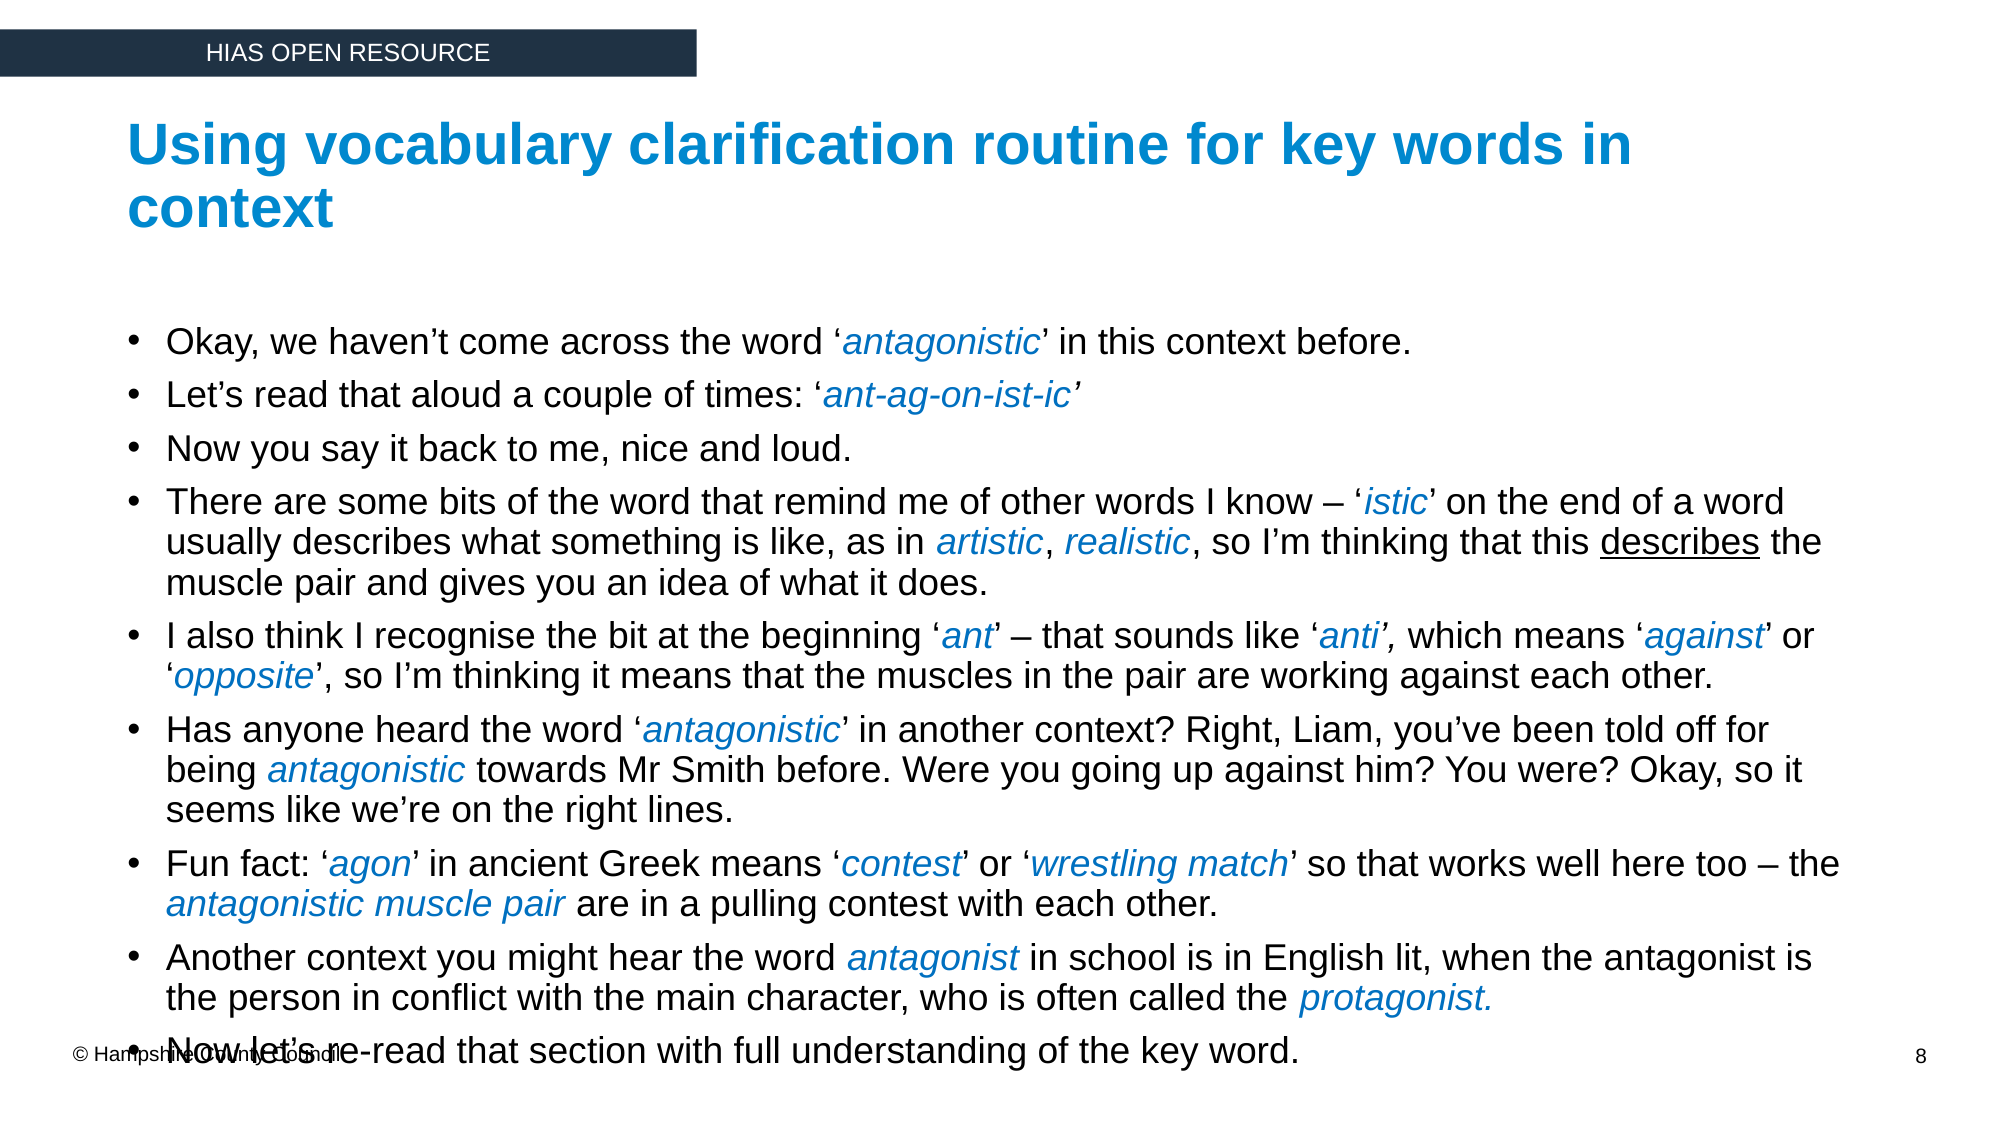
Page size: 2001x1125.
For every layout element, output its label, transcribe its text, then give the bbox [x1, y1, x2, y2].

text_box Using vocabulary clarification routine for key words in context [112, 107, 1863, 278]
text_box Okay, we haven’t come across the word ‘antagonistic’ in this context before. Let’s read that aloud a couple of times: ‘ant-ag-on-ist-ic’ Now you say it back to me, nice and loud. There are some bits of the word that remind me of other words I know – ‘istic’ on the end of a word usually describes what something is like, as in artistic, realistic, so I’m thinking that this describes the muscle pair and gives you an idea of what it does. I also think I recognise the bit at the beginning ‘ant’ – that sounds like ‘anti’, which means ‘against’ or ‘opposite’, so I’m thinking it means that the muscles in the pair are working against each other. Has anyone heard the word ‘antagonistic’ in another context? Right, Liam, you’ve been told off for being antagonistic towards Mr Smith before. Were you going up against him? You were? Okay, so it seems like we’re on the right lines. Fun fact: ‘agon’ in ancient Greek means ‘contest’ or ‘wrestling match’ so that works well here too – the antagonistic muscle pair are in a pulling contest with each other. Another context you might hear the word antagonist in school is in English lit, when the antagonist is the person in conflict with the main character, who is often called the protagonist. Now let’s re-read that section with full understanding of the key word. [112, 314, 1863, 1090]
